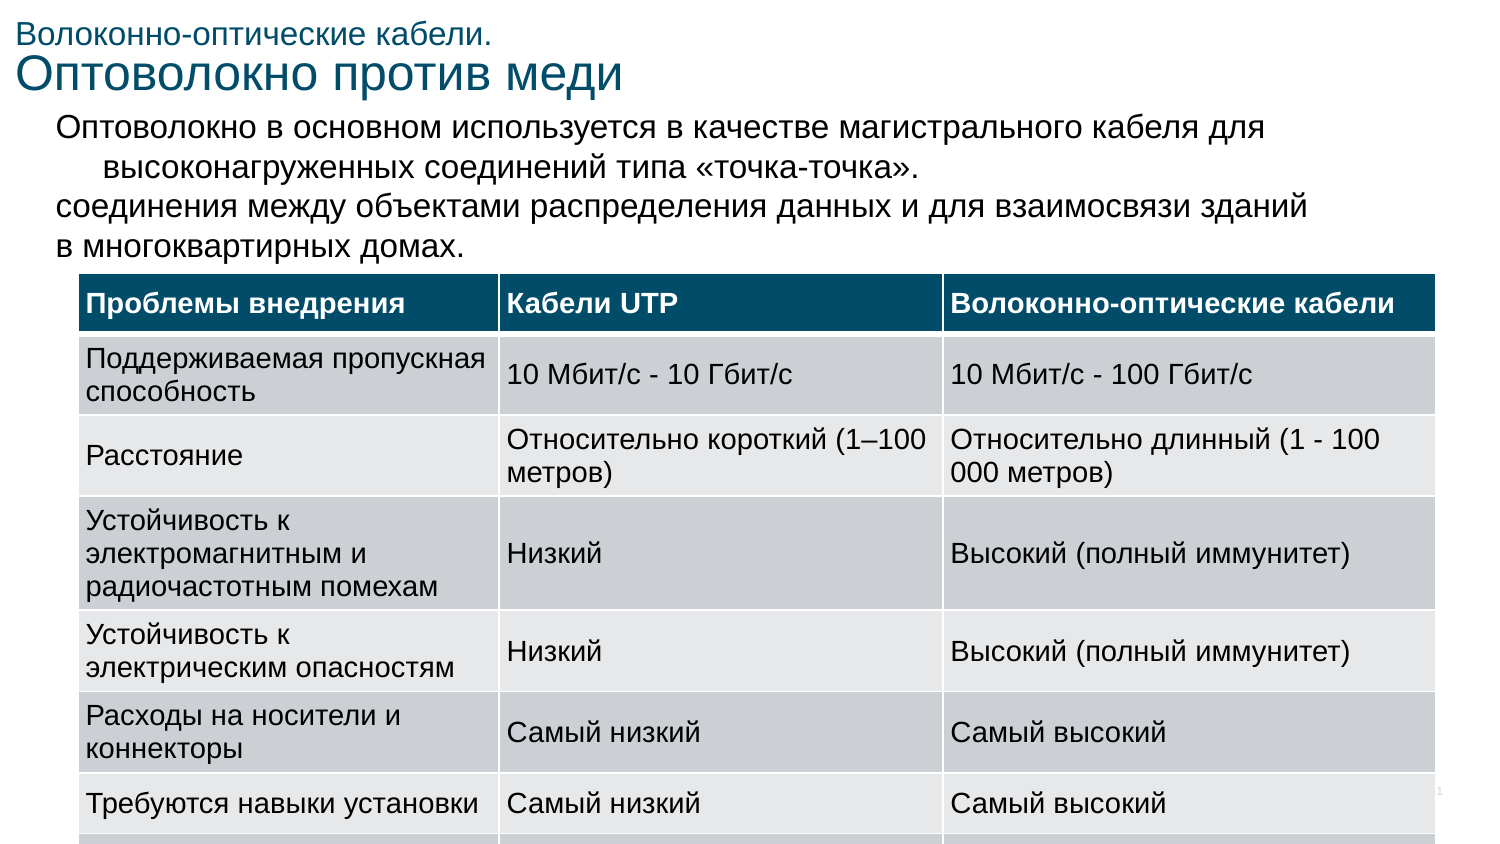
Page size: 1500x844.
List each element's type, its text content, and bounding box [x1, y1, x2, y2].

table_header Проблемы внедрения [79, 274, 498, 331]
table_cell Самый низкий [500, 834, 942, 844]
list Оптоволокно в основном используется в качестве магистрального кабеля для высоконагруженных соединений типа «точка-точка». соединения между объектами распределения данных и для взаимосвязи зданий в многоквартирных домах. [40, 97, 1430, 274]
table_cell Самый высокий [944, 834, 1435, 844]
table_cell Самый низкий [500, 774, 942, 833]
title Волоконно-оптические кабели. Оптоволокно против меди [0, 0, 1369, 121]
table_cell Высокий (полный иммунитет) [944, 611, 1435, 691]
table_cell Требуются навыки установки [79, 774, 498, 833]
table_header Кабели UTP [500, 274, 942, 331]
table_cell Низкий [500, 611, 942, 691]
table_cell Самый низкий [500, 692, 942, 772]
table_cell Самый высокий [944, 774, 1435, 833]
table_cell Расстояние [79, 416, 498, 495]
table_cell Относительно короткий (1–100 метров) [500, 416, 942, 495]
table_cell 10 Мбит/с - 100 Гбит/с [944, 337, 1435, 414]
table_cell Высокий (полный иммунитет) [944, 497, 1435, 609]
table_cell Относительно длинный (1 - 100 000 метров) [944, 416, 1435, 495]
table_cell Расходы на носители и коннекторы [79, 692, 498, 772]
table_header Волоконно-оптические кабели [944, 274, 1435, 331]
table_cell Самый высокий [944, 692, 1435, 772]
table_cell Устойчивость к электромагнитным и радиочастотным помехам [79, 497, 498, 609]
table_cell Поддерживаемая пропускная способность [79, 337, 498, 414]
table_cell Низкий [500, 497, 942, 609]
table_cell Устойчивость к электрическим опасностям [79, 611, 498, 691]
table_cell 10 Мбит/с - 10 Гбит/с [500, 337, 942, 414]
table_cell Меры предосторожности [79, 834, 498, 844]
